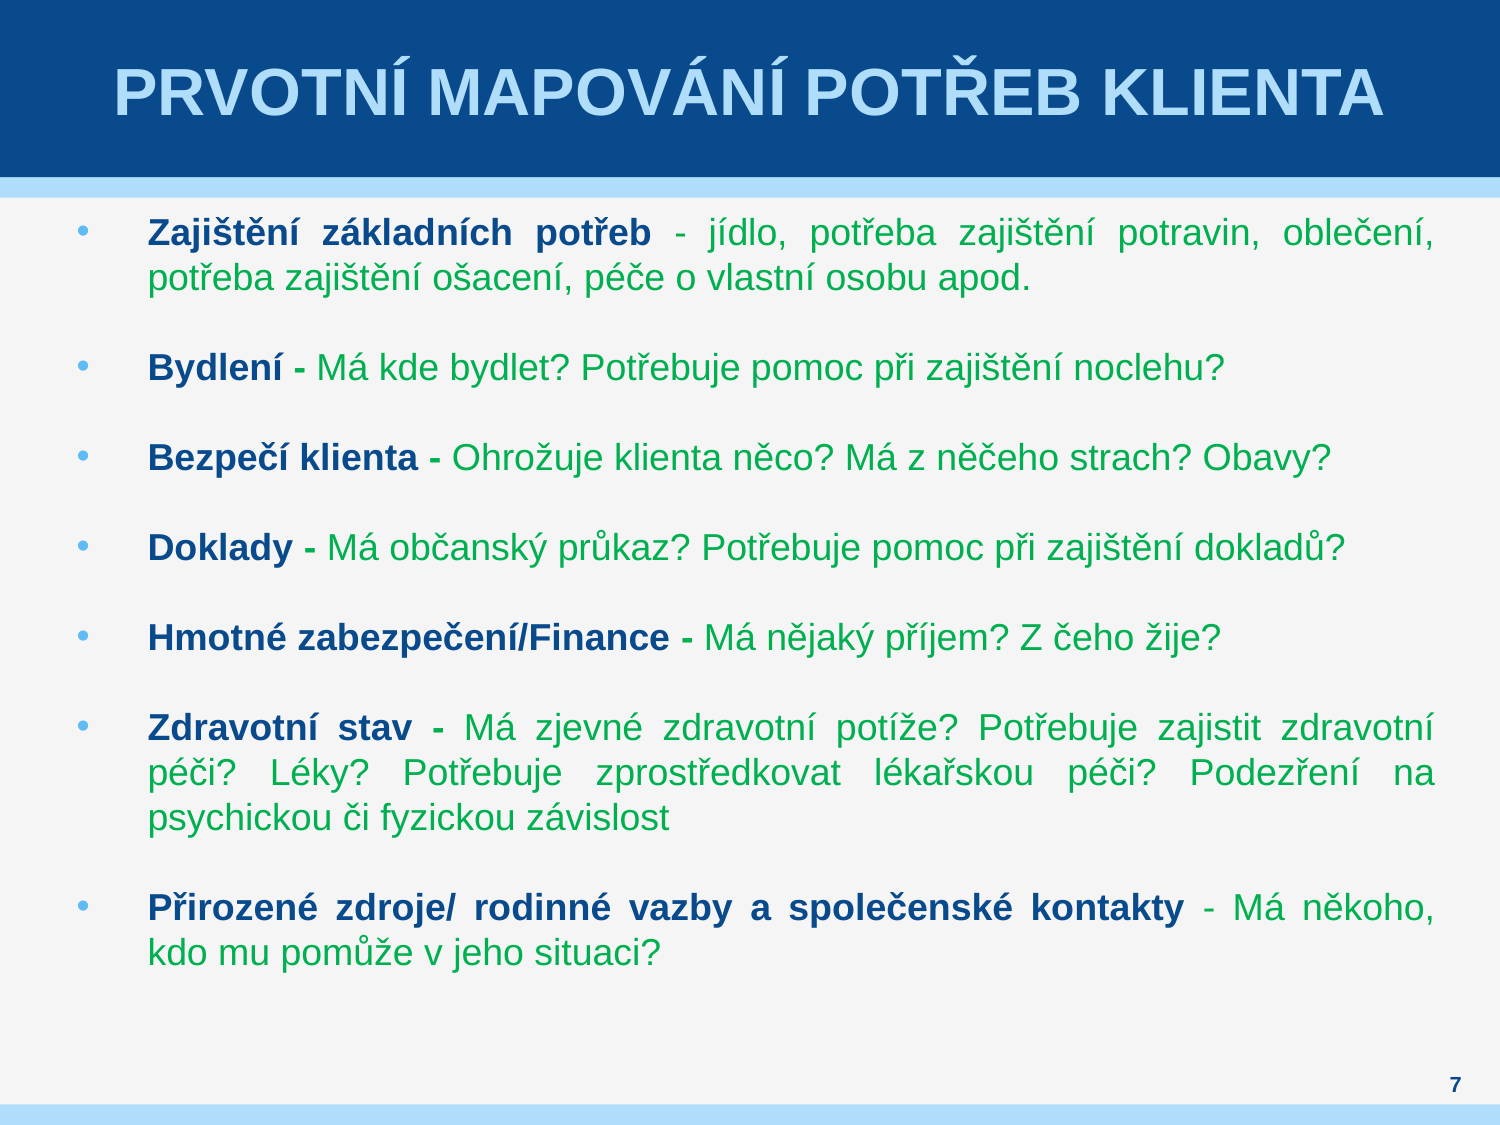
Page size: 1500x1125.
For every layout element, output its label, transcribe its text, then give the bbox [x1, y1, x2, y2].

slide_number 7 [1417, 1068, 1495, 1099]
title Prvotní mapování potřeb klienta [59, 0, 1441, 178]
list Zajištění základních potřeb - jídlo, potřeba zajištění potravin, oblečení, potřeba zajištění ošacení, péče o vlastní osobu apod. Bydlení - Má kde bydlet? Potřebuje pomoc při zajištění noclehu? Bezpečí klienta - Ohrožuje klienta něco? Má z něčeho strach? Obavy? Doklady - Má občanský průkaz? Potřebuje pomoc při zajištění dokladů? Hmotné zabezpečení/Finance - Má nějaký příjem? Z čeho žije? Zdravotní stav - Má zjevné zdravotní potíže? Potřebuje zajistit zdravotní péči? Léky? Potřebuje zprostředkovat lékařskou péči? Podezření na psychickou či fyzickou závislost Přirozené zdroje/ rodinné vazby a společenské kontakty - Má někoho, kdo mu pomůže v jeho situaci? [76, 208, 1436, 1083]
